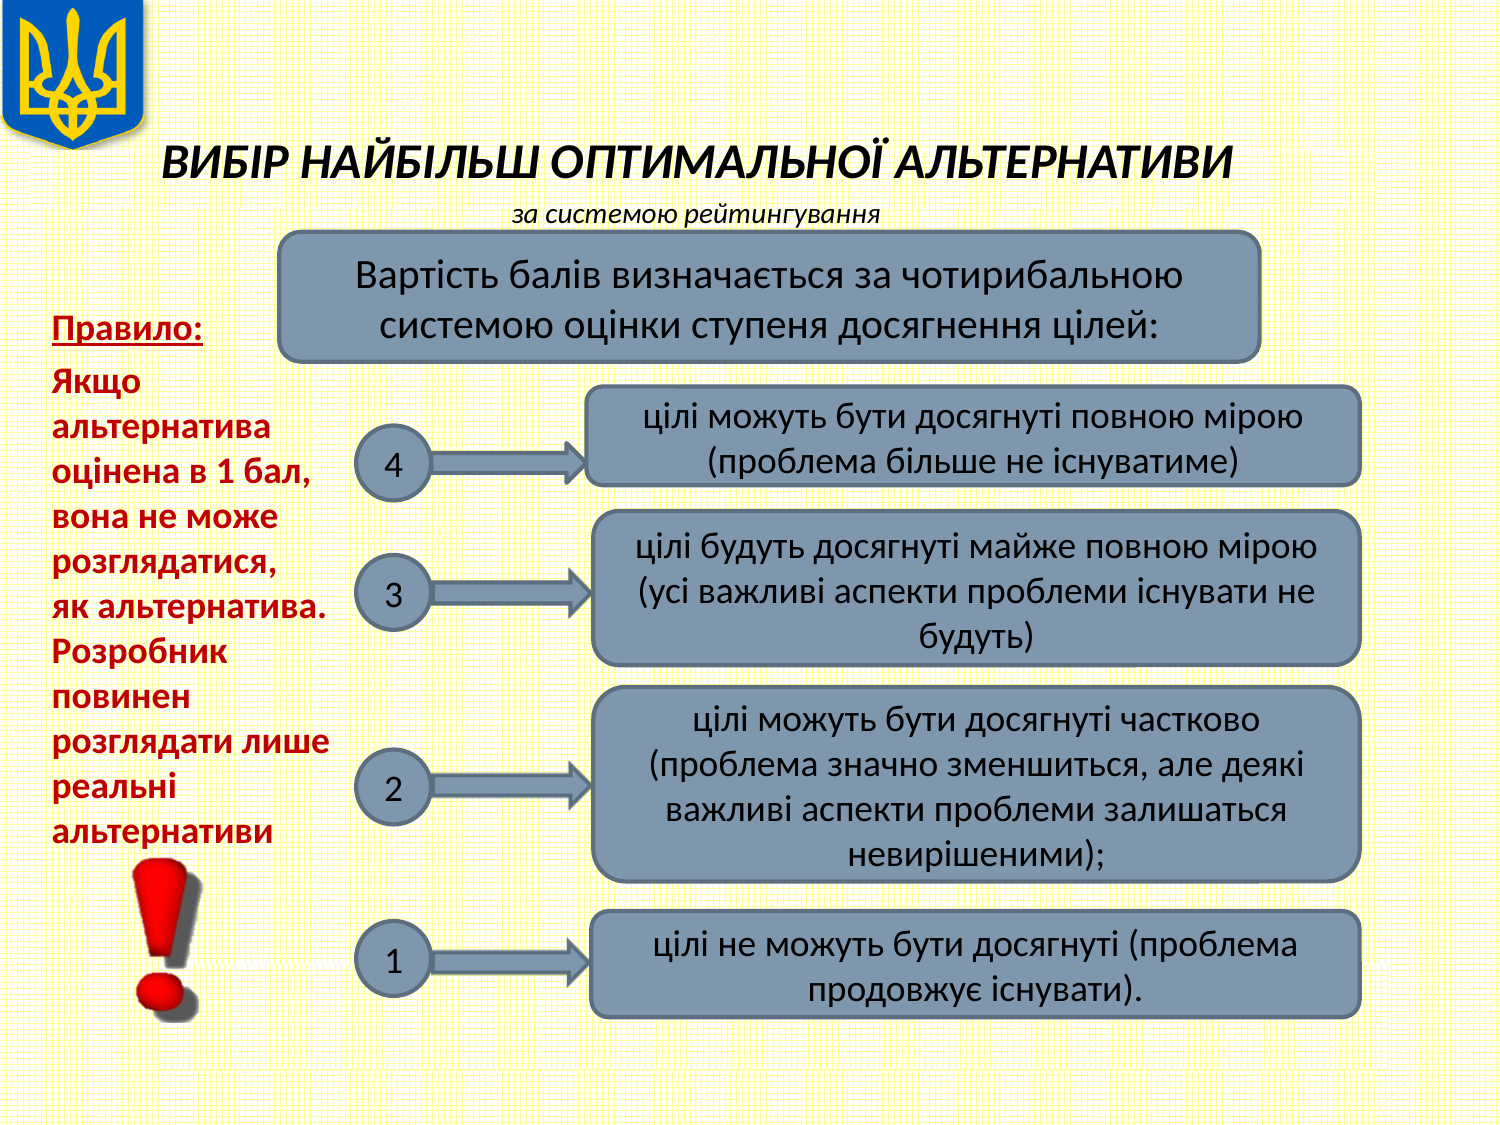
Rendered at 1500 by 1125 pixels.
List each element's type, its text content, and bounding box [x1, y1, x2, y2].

text_box цілі будуть досягнуті майже повною мірою (усі важливі аспекти проблеми існувати не будуть) [591, 508, 1362, 668]
picture [92, 852, 227, 1024]
text_box 1 [354, 918, 428, 999]
picture [430, 937, 592, 989]
text_box [429, 441, 584, 485]
text_box 4 [360, 423, 432, 503]
text_box 3 [360, 552, 427, 632]
text_box 2 [360, 747, 426, 827]
text_box Вартість балів визначається за чотирибальною системою оцінки ступеня досягнення цілей: [277, 229, 1262, 364]
text_box Правило: Якщо альтернатива оцінена в 1 бал, вона не може розглядатися, як альтернатива. Розробник повинен розглядати лише реальні альтернативи [36, 295, 360, 858]
text_box [159, 964, 279, 1071]
text_box ВИБІР НАЙБІЛЬШ ОПТИМАЛЬНОЇ АЛЬТЕРНАТИВИ за системою рейтингування [29, 150, 1377, 209]
list [279, 231, 1440, 1071]
picture [430, 567, 594, 619]
picture [430, 759, 594, 811]
text_box цілі можуть бути досягнуті повною мірою (проблема більше не існуватиме) [584, 384, 1362, 488]
picture [0, 0, 145, 151]
text_box цілі можуть бути досягнуті частково (проблема значно зменшиться, але деякі важливі аспекти проблеми залишаться невирішеними); [591, 684, 1362, 884]
text_box цілі не можуть бути досягнуті (проблема продовжує існувати). [589, 908, 1362, 1020]
